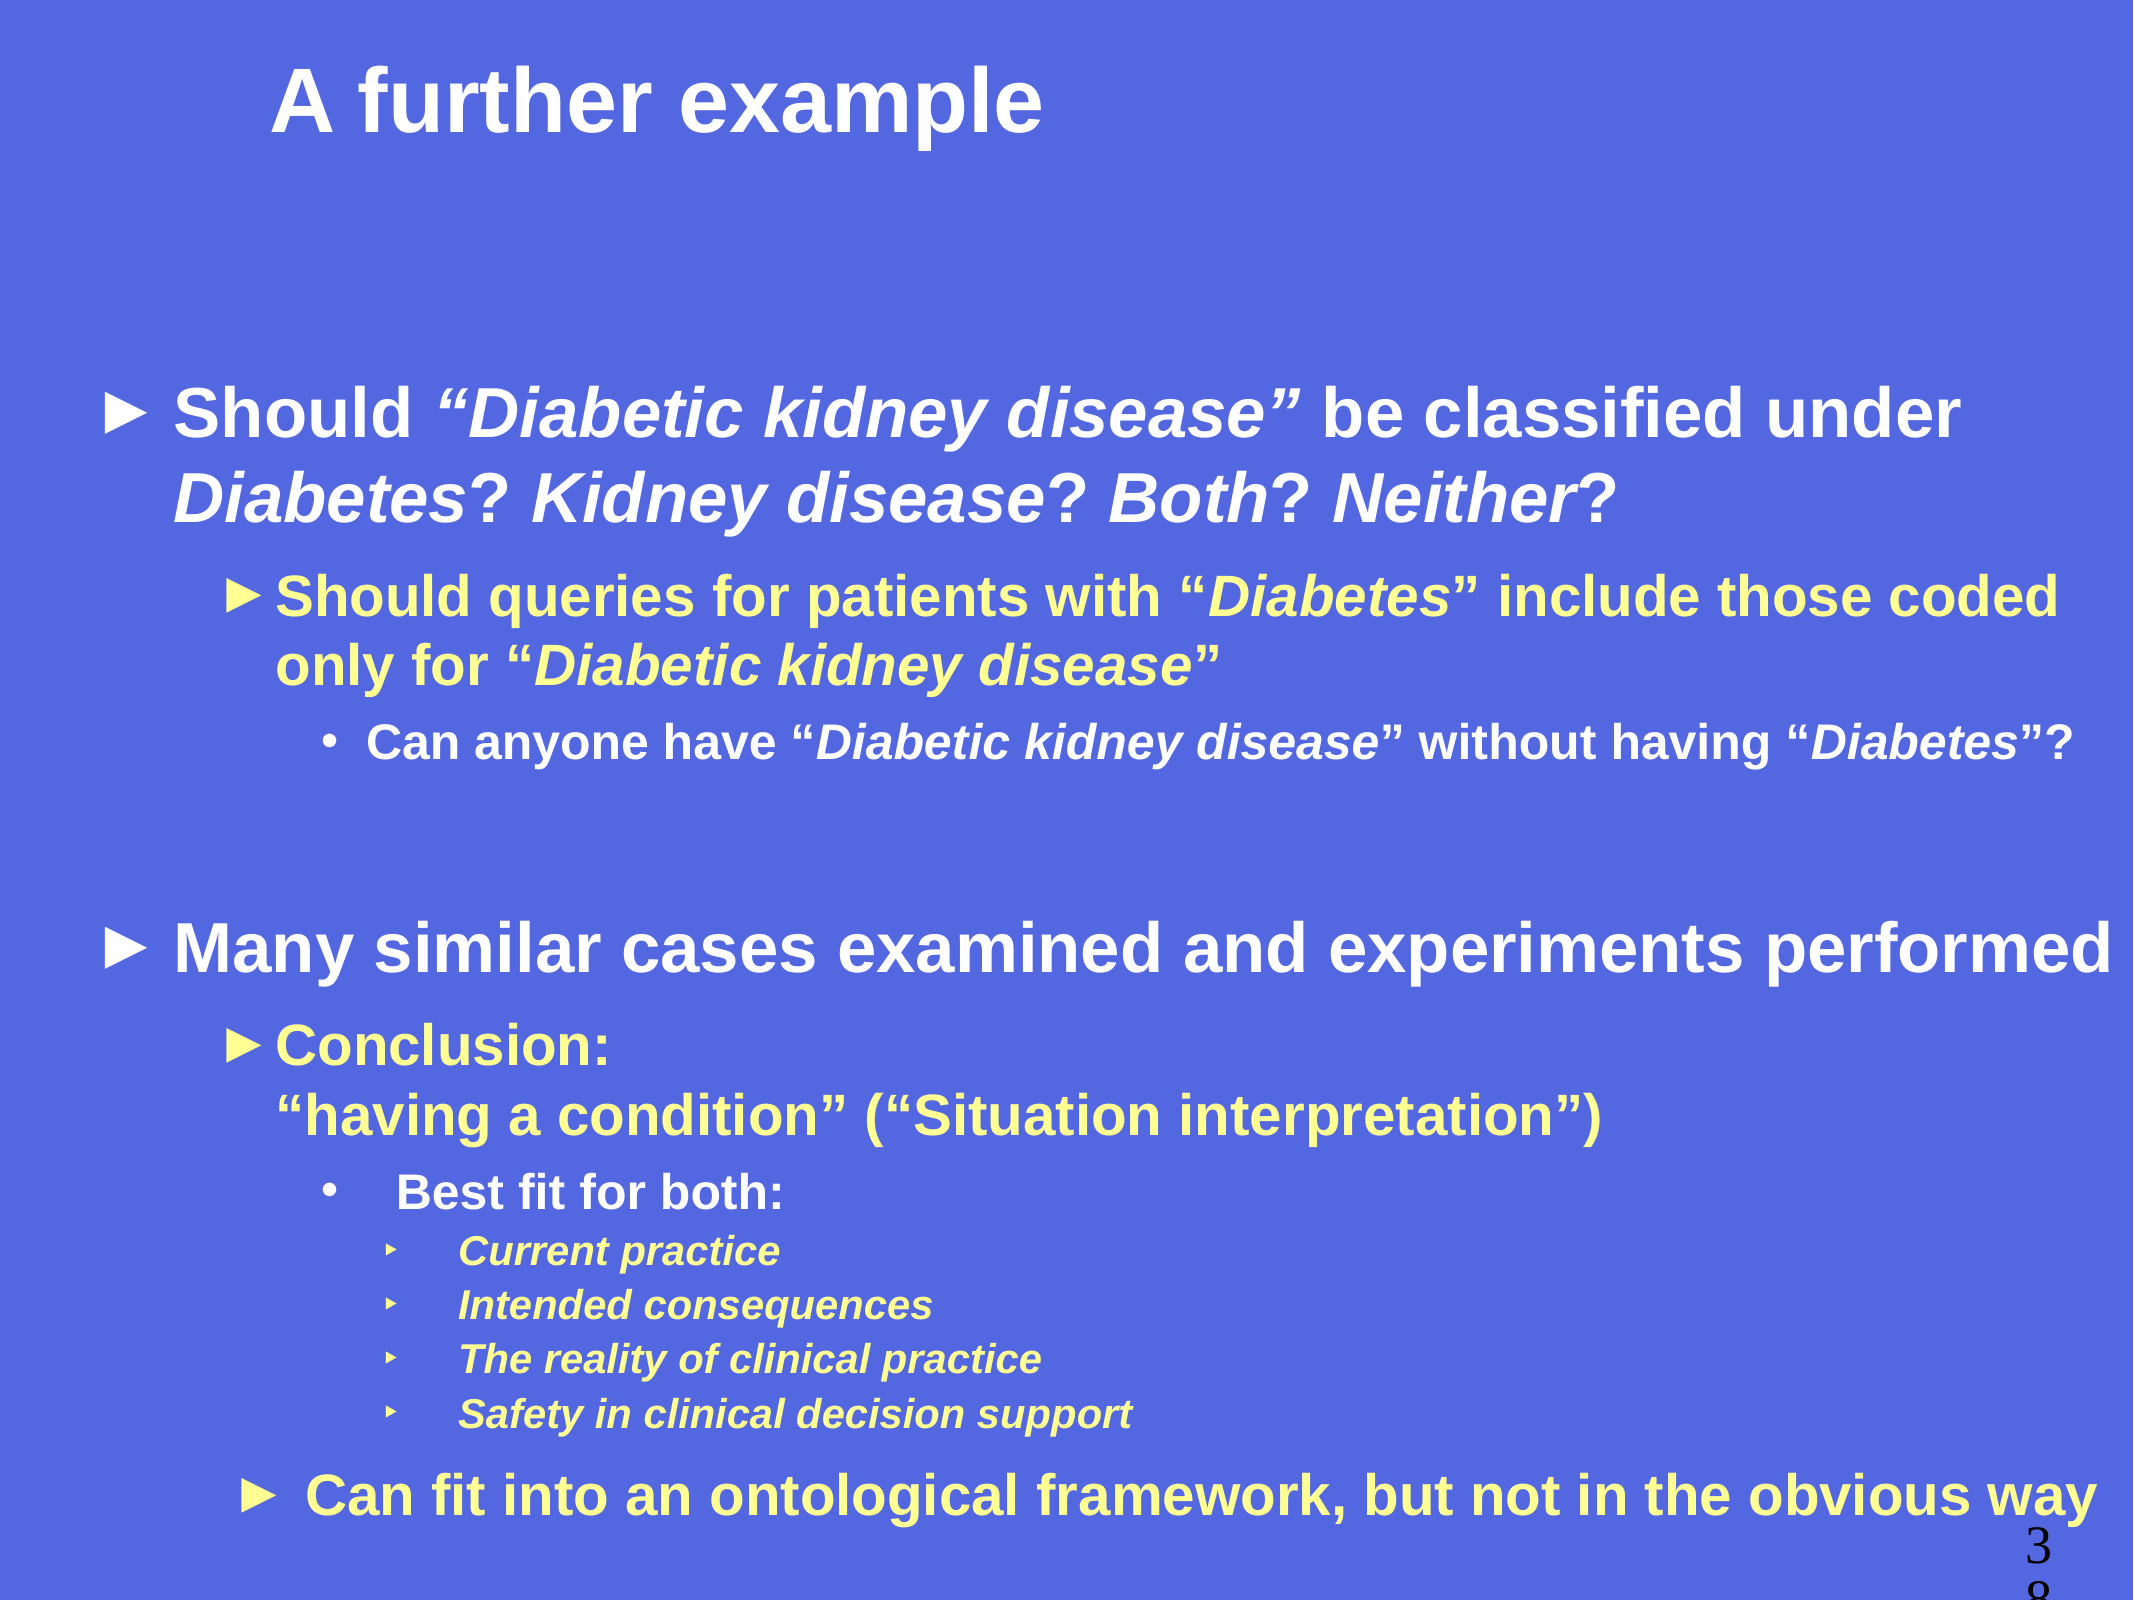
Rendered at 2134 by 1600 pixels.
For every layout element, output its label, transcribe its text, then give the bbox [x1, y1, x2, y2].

title A further example [260, 32, 1825, 275]
slide_number 38 [2009, 1501, 2093, 1588]
list Should “Diabetic kidney disease” be classified under Diabetes? Kidney disease? Both? Neither? Should queries for patients with “Diabetes” include those coded only for “Diabetic kidney disease” Can anyone have “Diabetic kidney disease” without having “Diabetes”? Many similar cases examined and experiments performed Conclusion: “having a condition” (“Situation interpretation”) Best fit for both: Current practice Intended consequences The reality of clinical practice Safety in clinical decision support Can fit into an ontological framework, but not in the obvious way [81, 358, 2134, 1487]
